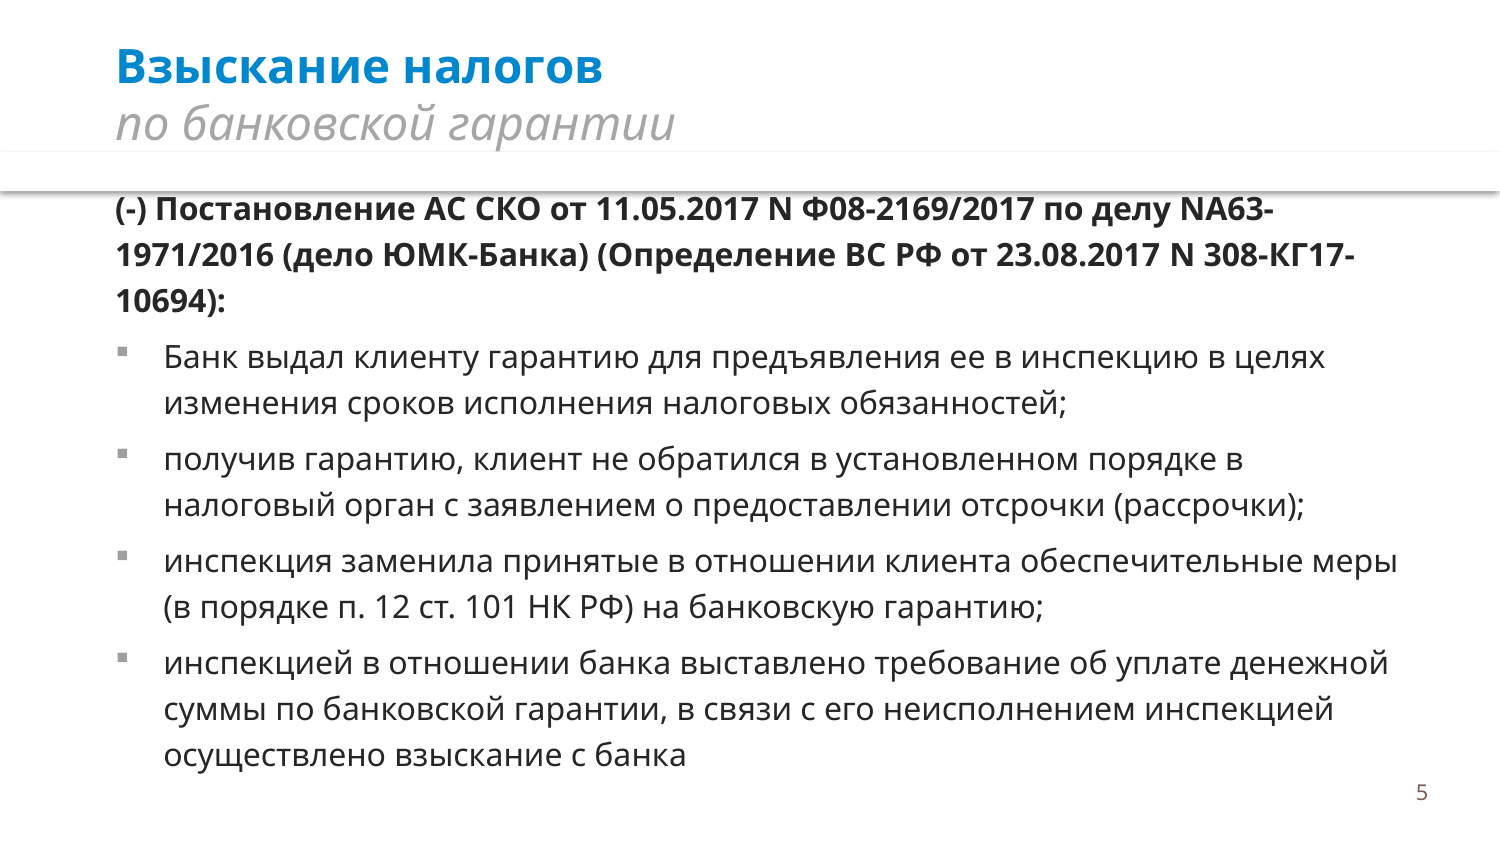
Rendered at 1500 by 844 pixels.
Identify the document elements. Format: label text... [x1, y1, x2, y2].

title Взыскание налогов по банковской гарантии [100, 28, 1438, 158]
footer 5 [1369, 770, 1444, 816]
list (-) Постановление АС СКО от 11.05.2017 N Ф08-2169/2017 по делу NА63-1971/2016 (дело ЮМК-Банка) (Определение ВС РФ от 23.08.2017 N 308-КГ17-10694): Банк выдал клиенту гарантию для предъявления ее в инспекцию в целях изменения сроков исполнения налоговых обязанностей; получив гарантию, клиент не обратился в установленном порядке в налоговый орган с заявлением о предоставлении отсрочки (рассрочки); инспекция заменила принятые в отношении клиента обеспечительные меры (в порядке п. 12 ст. 101 НК РФ) на банковскую гарантию; инспекцией в отношении банка выставлено требование об уплате денежной суммы по банковской гарантии, в связи с его неисполнением инспекцией осуществлено взыскание с банка [100, 173, 1438, 788]
